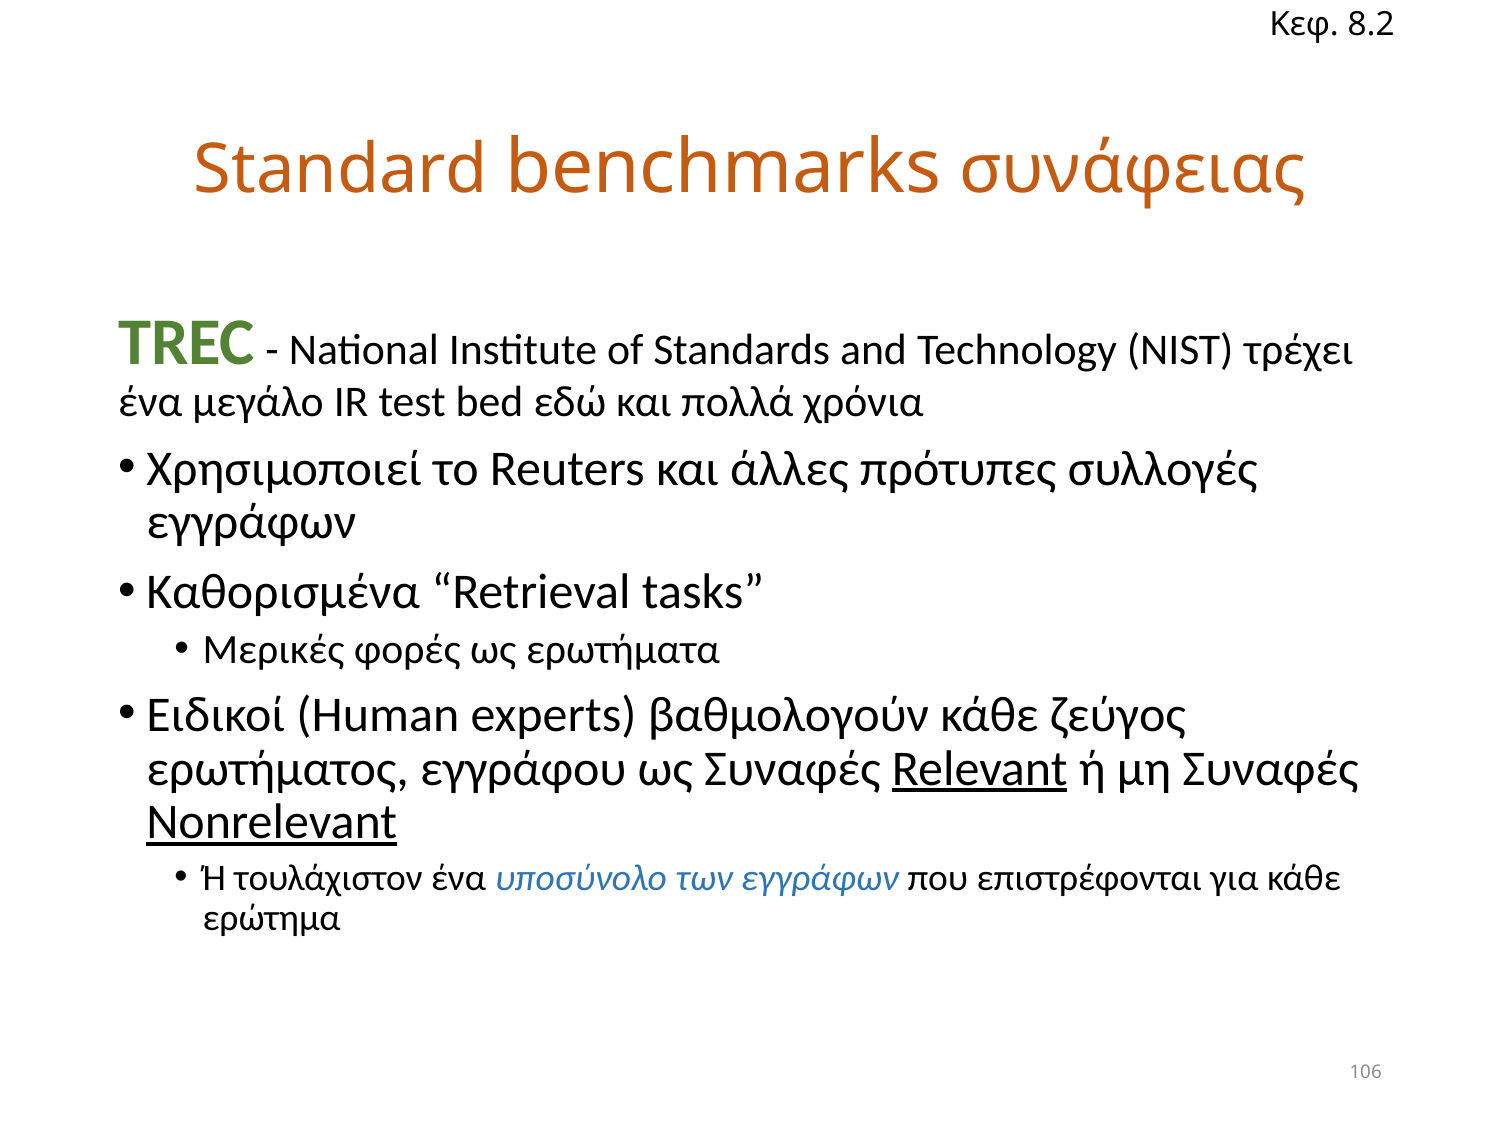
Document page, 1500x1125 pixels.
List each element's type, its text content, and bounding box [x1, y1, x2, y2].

title Standard benchmarks συνάφειας [103, 59, 1397, 278]
text_box Κεφ. 8.2 [1254, 0, 1410, 50]
list TREC - National Institute of Standards and Technology (NIST) τρέχει ένα μεγάλο IR test bed εδώ και πολλά χρόνια Χρησιμοποιεί το Reuters και άλλες πρότυπες συλλογές εγγράφων Καθορισμένα “Retrieval tasks” Μερικές φορές ως ερωτήματα Ειδικοί (Human experts) βαθμολογούν κάθε ζεύγος ερωτήματος, εγγράφου ως Συναφές Relevant ή μη Συναφές Nonrelevant Ή τουλάχιστον ένα υποσύνολο των εγγράφων που επιστρέφονται για κάθε ερώτημα [103, 299, 1397, 1014]
slide_number 106 [1059, 1042, 1397, 1103]
